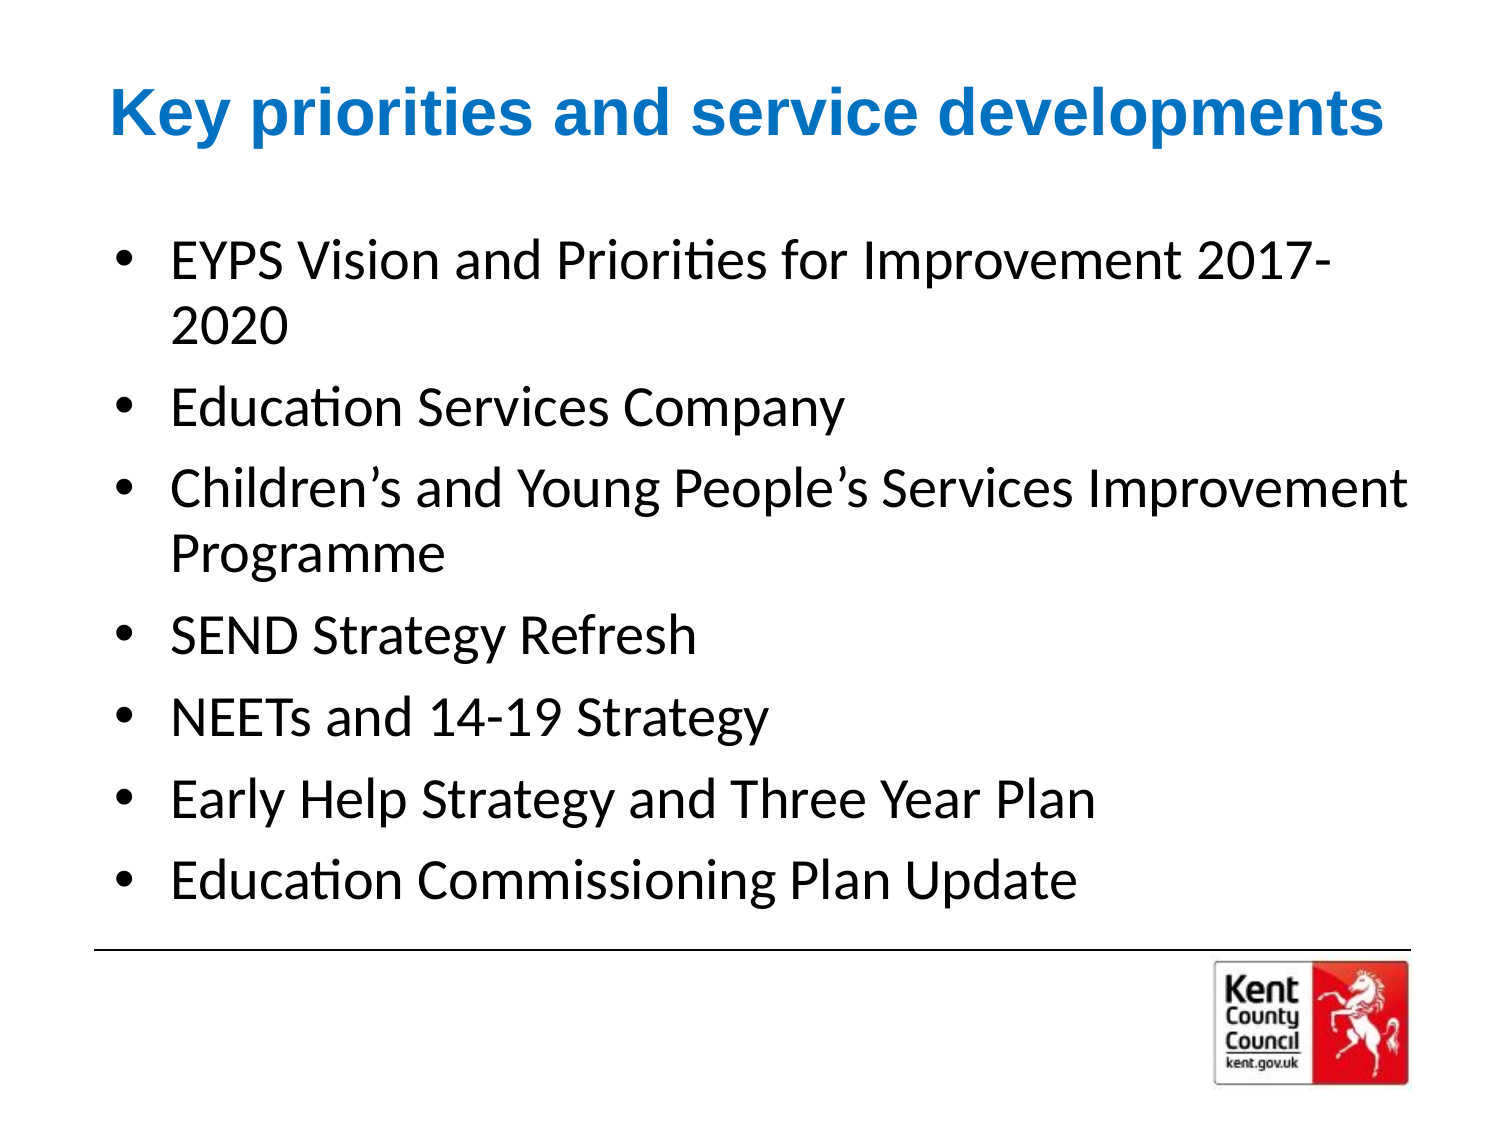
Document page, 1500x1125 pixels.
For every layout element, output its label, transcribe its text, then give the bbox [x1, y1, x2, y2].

title Key priorities and service developments [94, 18, 1445, 207]
picture [1210, 955, 1412, 1091]
text_box EYPS Vision and Priorities for Improvement 2017-2020 Education Services Company Children’s and Young People’s Services Improvement Programme SEND Strategy Refresh NEETs and 14-19 Strategy Early Help Strategy and Three Year Plan Education Commissioning Plan Update [99, 219, 1447, 898]
